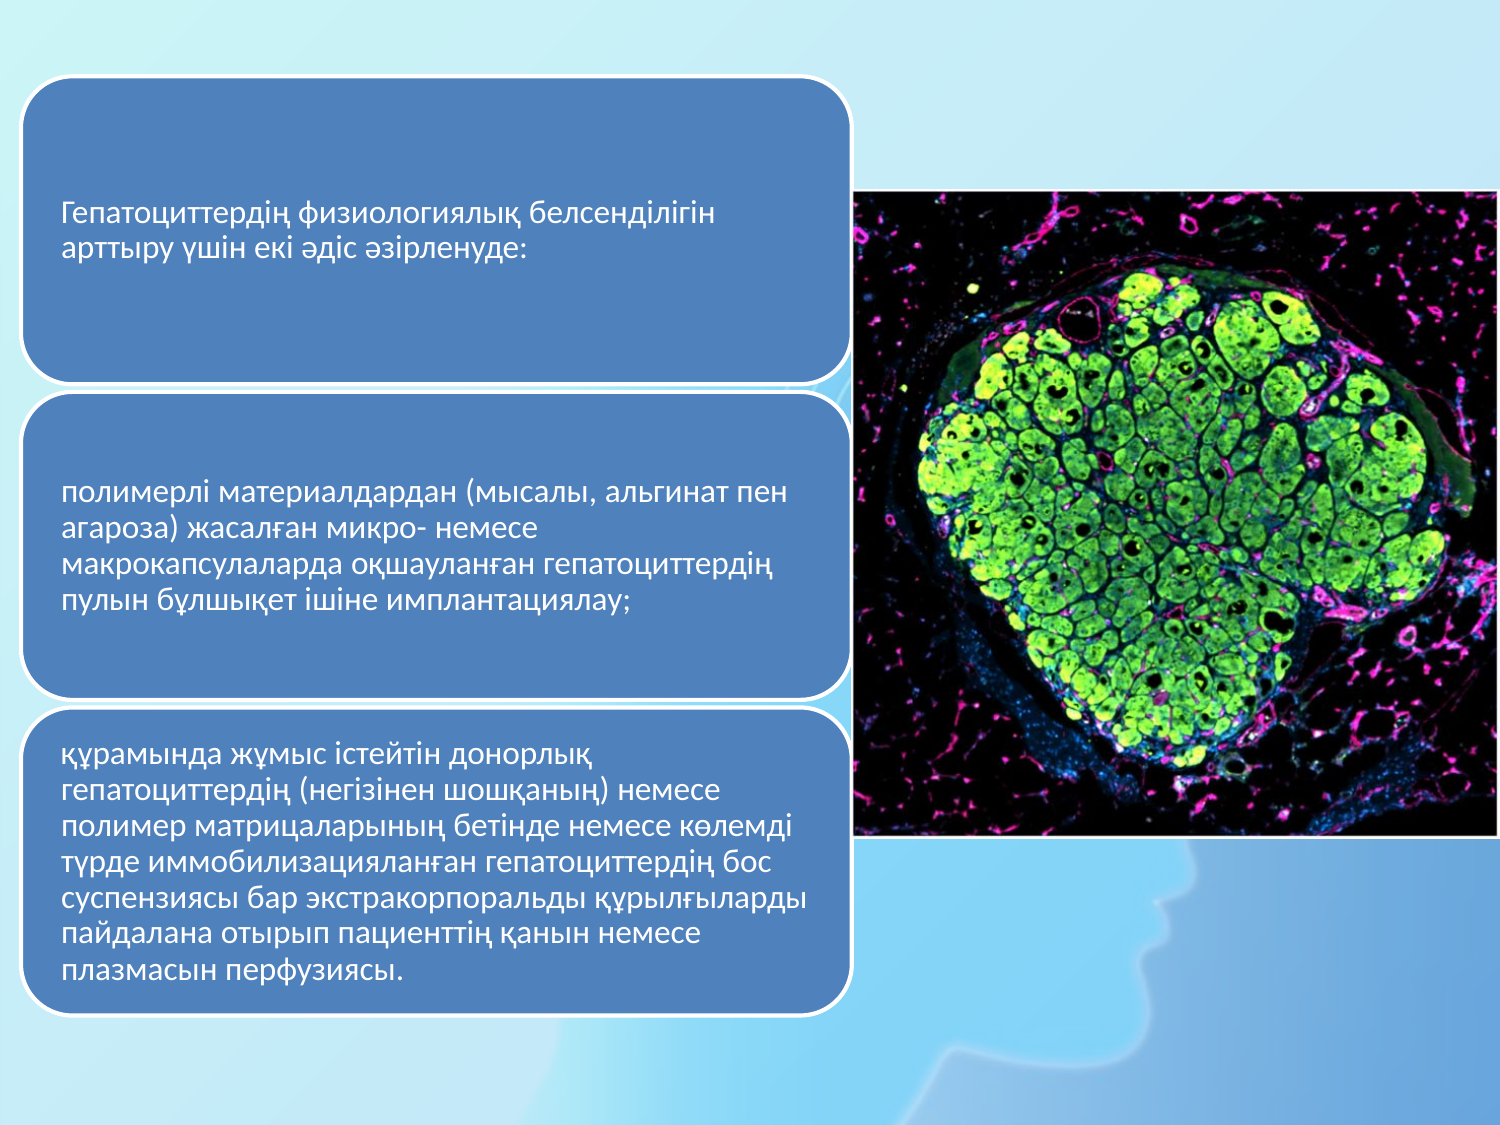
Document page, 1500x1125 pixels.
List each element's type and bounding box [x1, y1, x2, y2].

list [20, 64, 853, 1028]
picture [0, 0, 1500, 1125]
